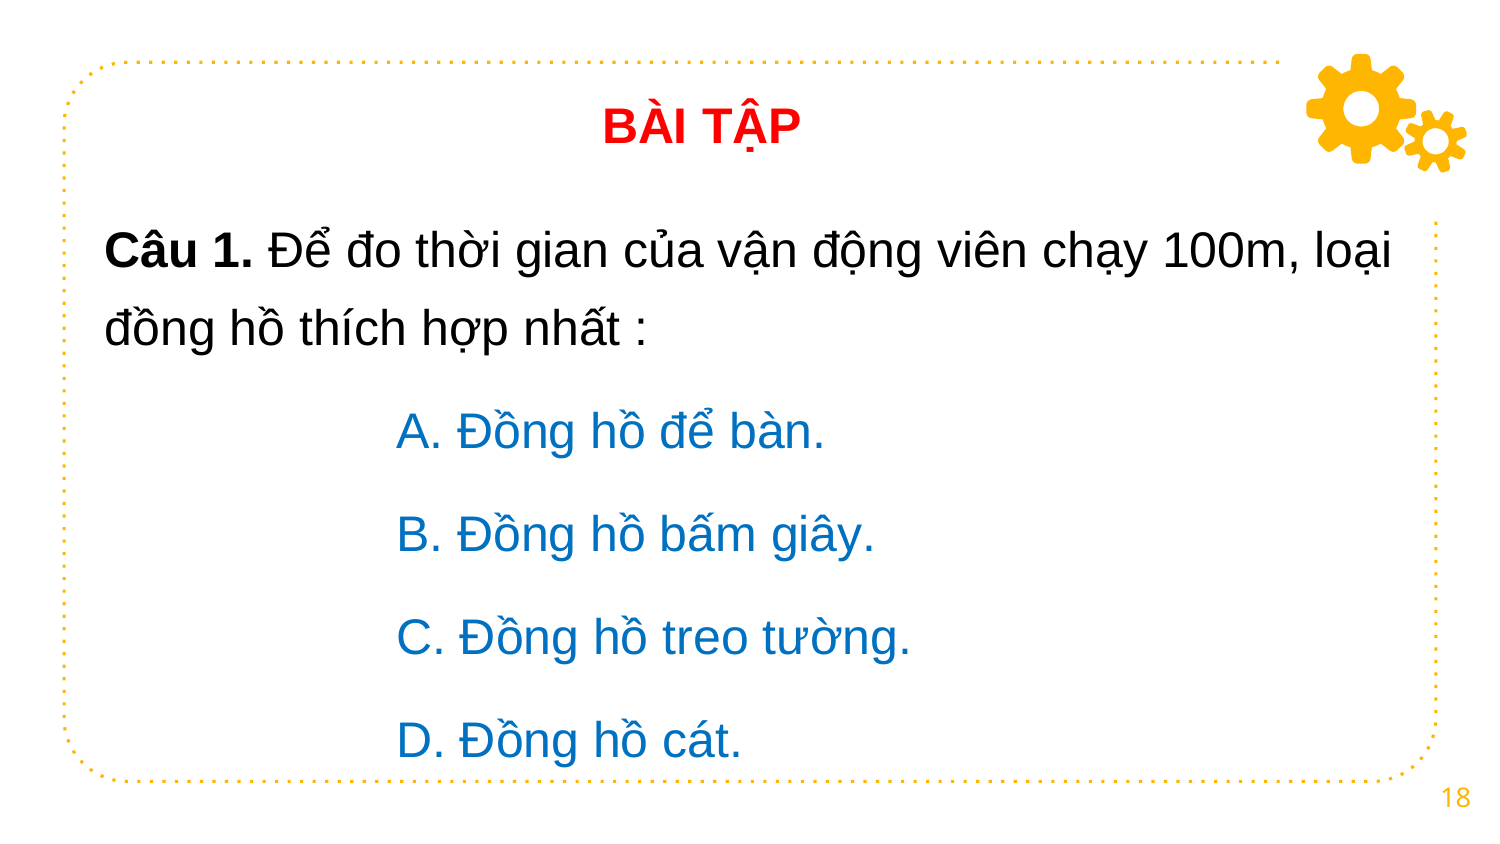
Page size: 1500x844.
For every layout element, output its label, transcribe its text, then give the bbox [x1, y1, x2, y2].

text_box Câu 1. Để đo thời gian của vận động viên chạy 100m, loại đồng hồ thích hợp nhất : A. Đồng hồ để bàn. B. Đồng hồ bấm giây. C. Đồng hồ treo tường. D. Đồng hồ cát. [89, 192, 1456, 776]
slide_number 18 [1411, 753, 1500, 844]
title BÀI TẬP [587, 78, 840, 192]
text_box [1306, 53, 1467, 173]
